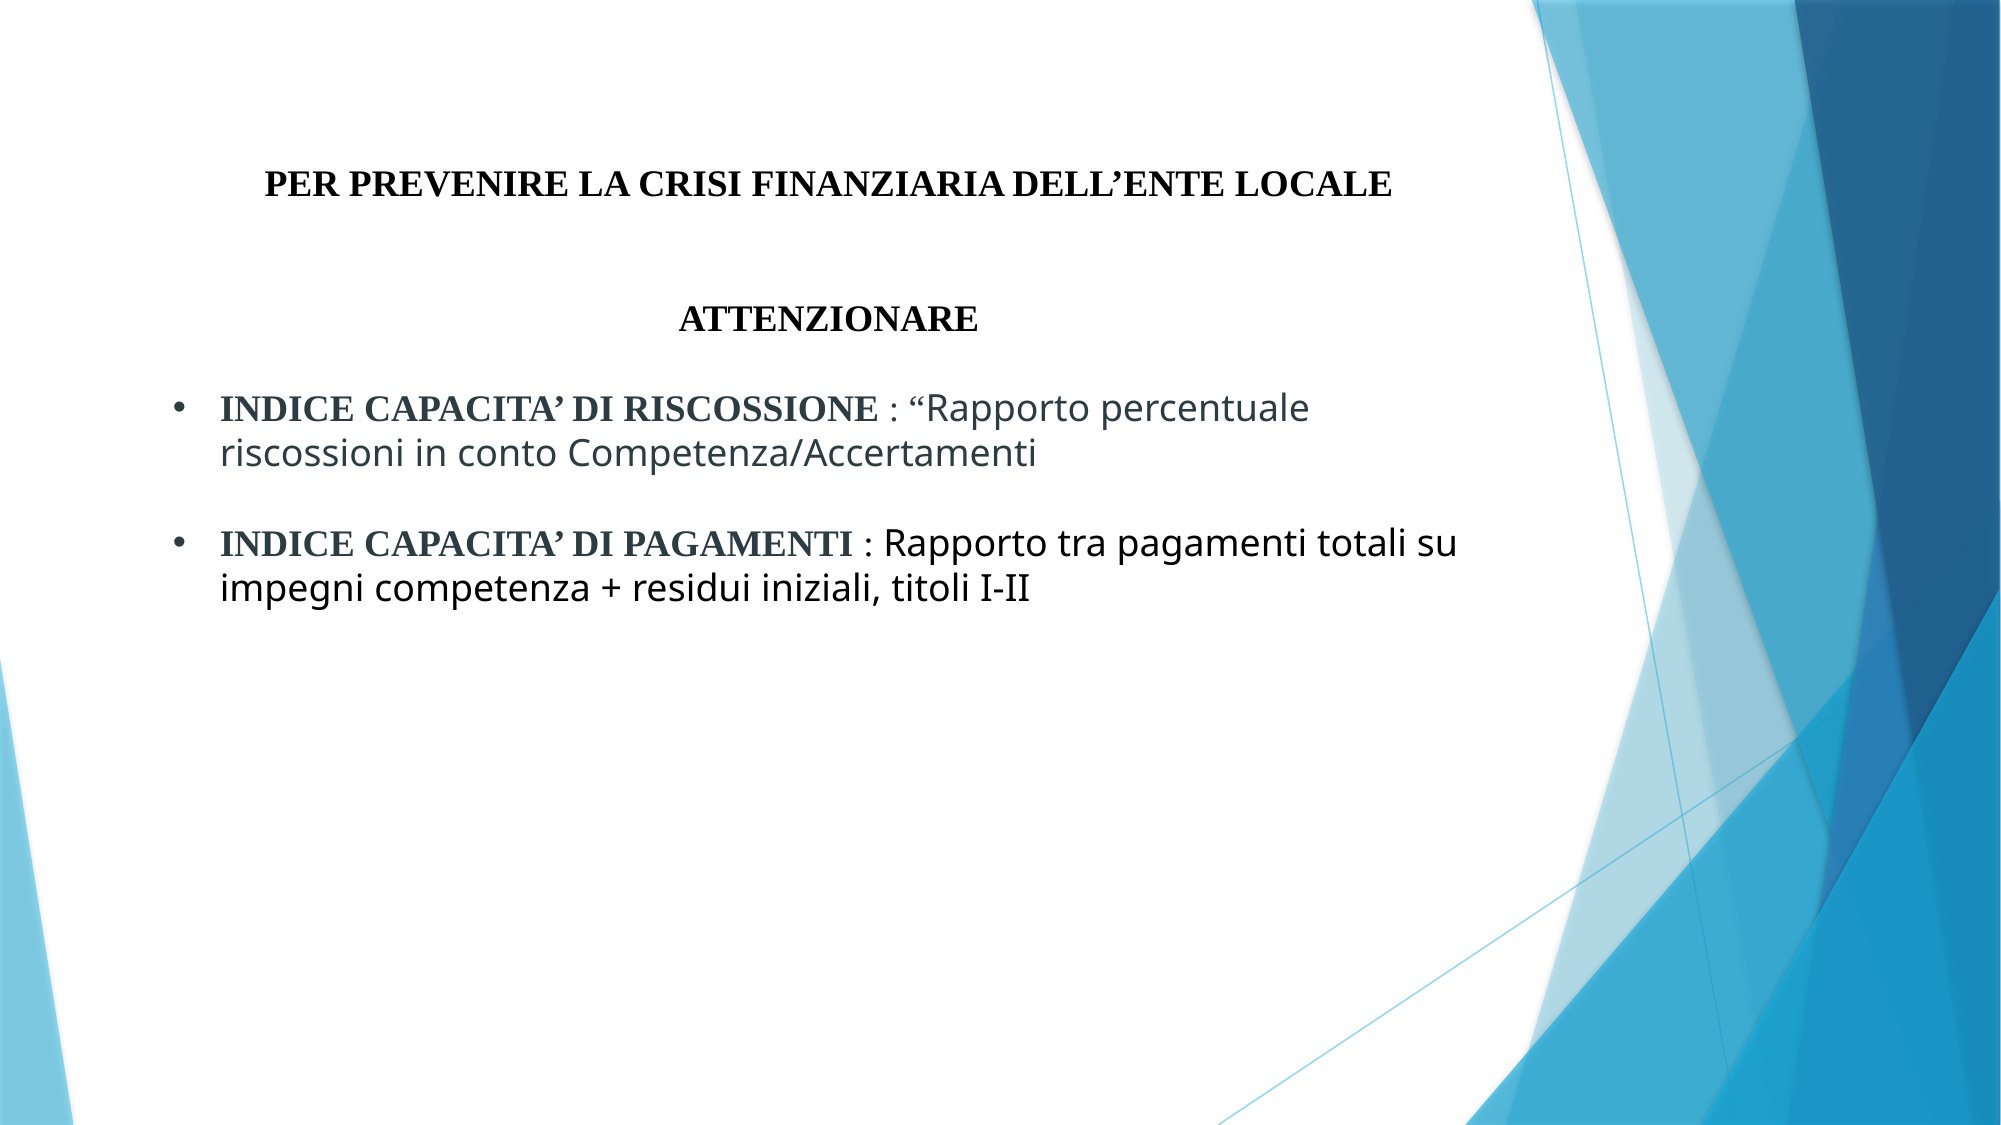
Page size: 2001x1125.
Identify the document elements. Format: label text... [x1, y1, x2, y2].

text_box PER PREVENIRE LA CRISI FINANZIARIA DELL’ENTE LOCALE ATTENZIONARE INDICE CAPACITA’ DI RISCOSSIONE : “Rapporto percentuale riscossioni in conto Competenza/Accertamenti INDICE CAPACITA’ DI PAGAMENTI : Rapporto tra pagamenti totali su impegni competenza + residui iniziali, titoli I-II [158, 151, 1500, 752]
